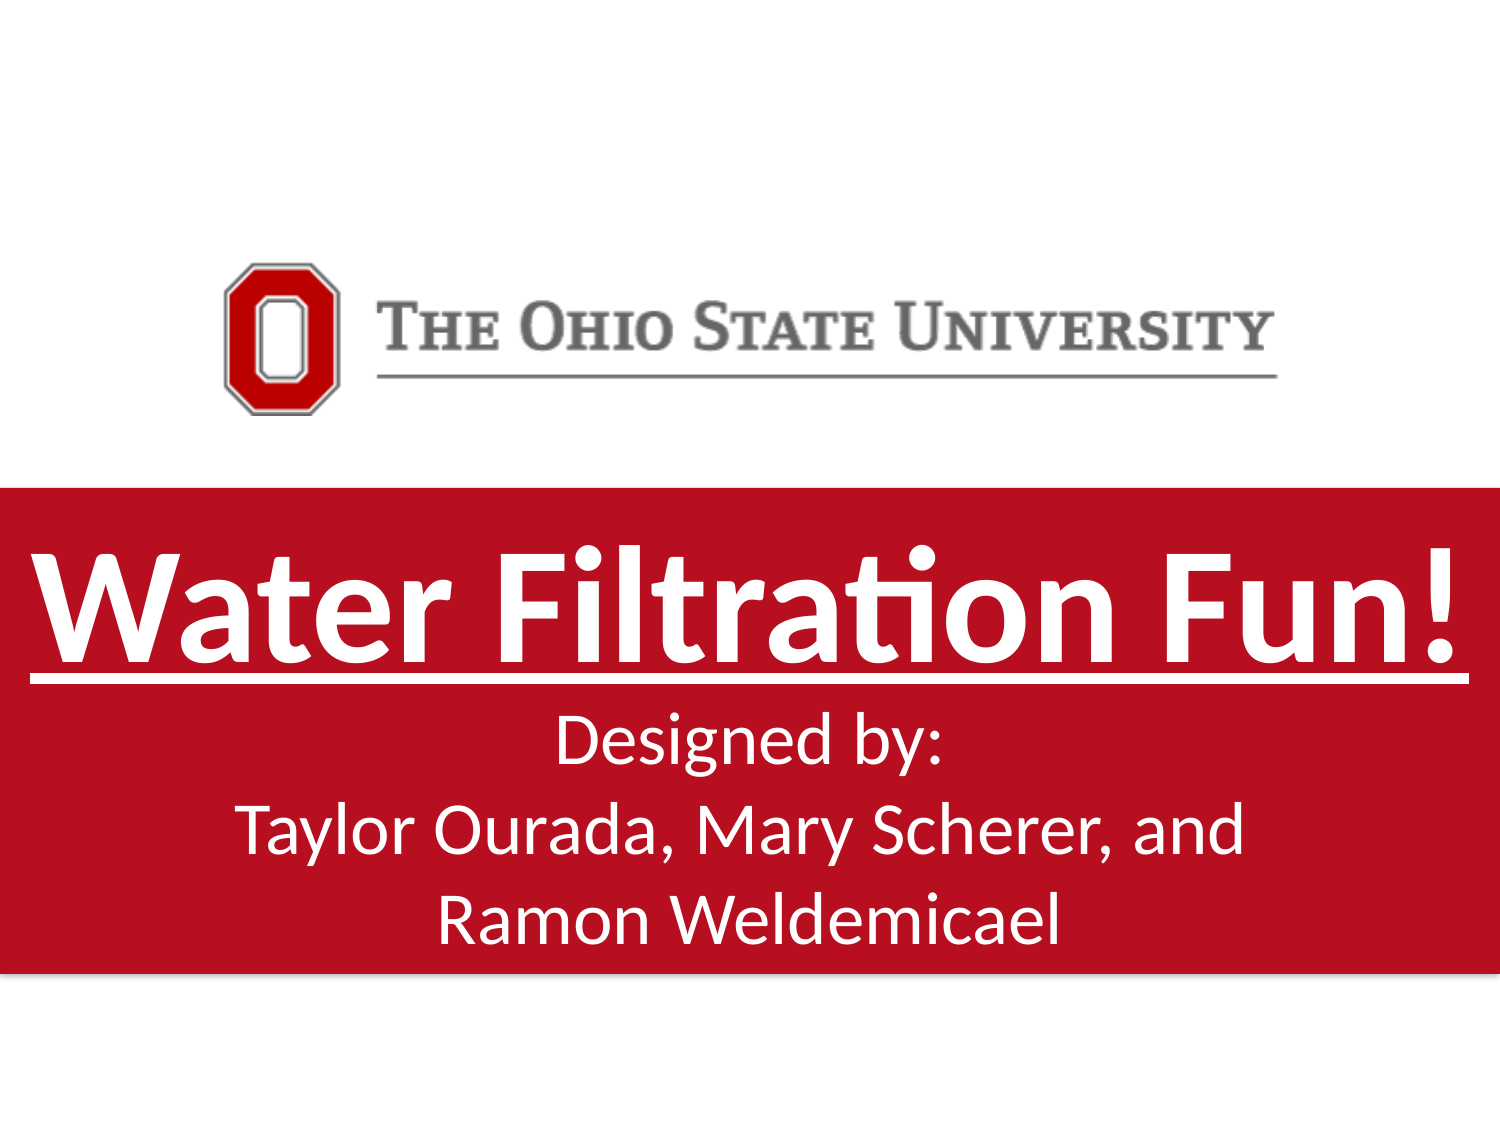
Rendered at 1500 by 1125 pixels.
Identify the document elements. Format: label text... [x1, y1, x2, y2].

text_box Water Filtration Fun! [15, 488, 1500, 681]
picture [223, 262, 1278, 416]
text_box Designed by: Taylor Ourada, Mary Scherer, and Ramon Weldemicael [0, 681, 1500, 967]
